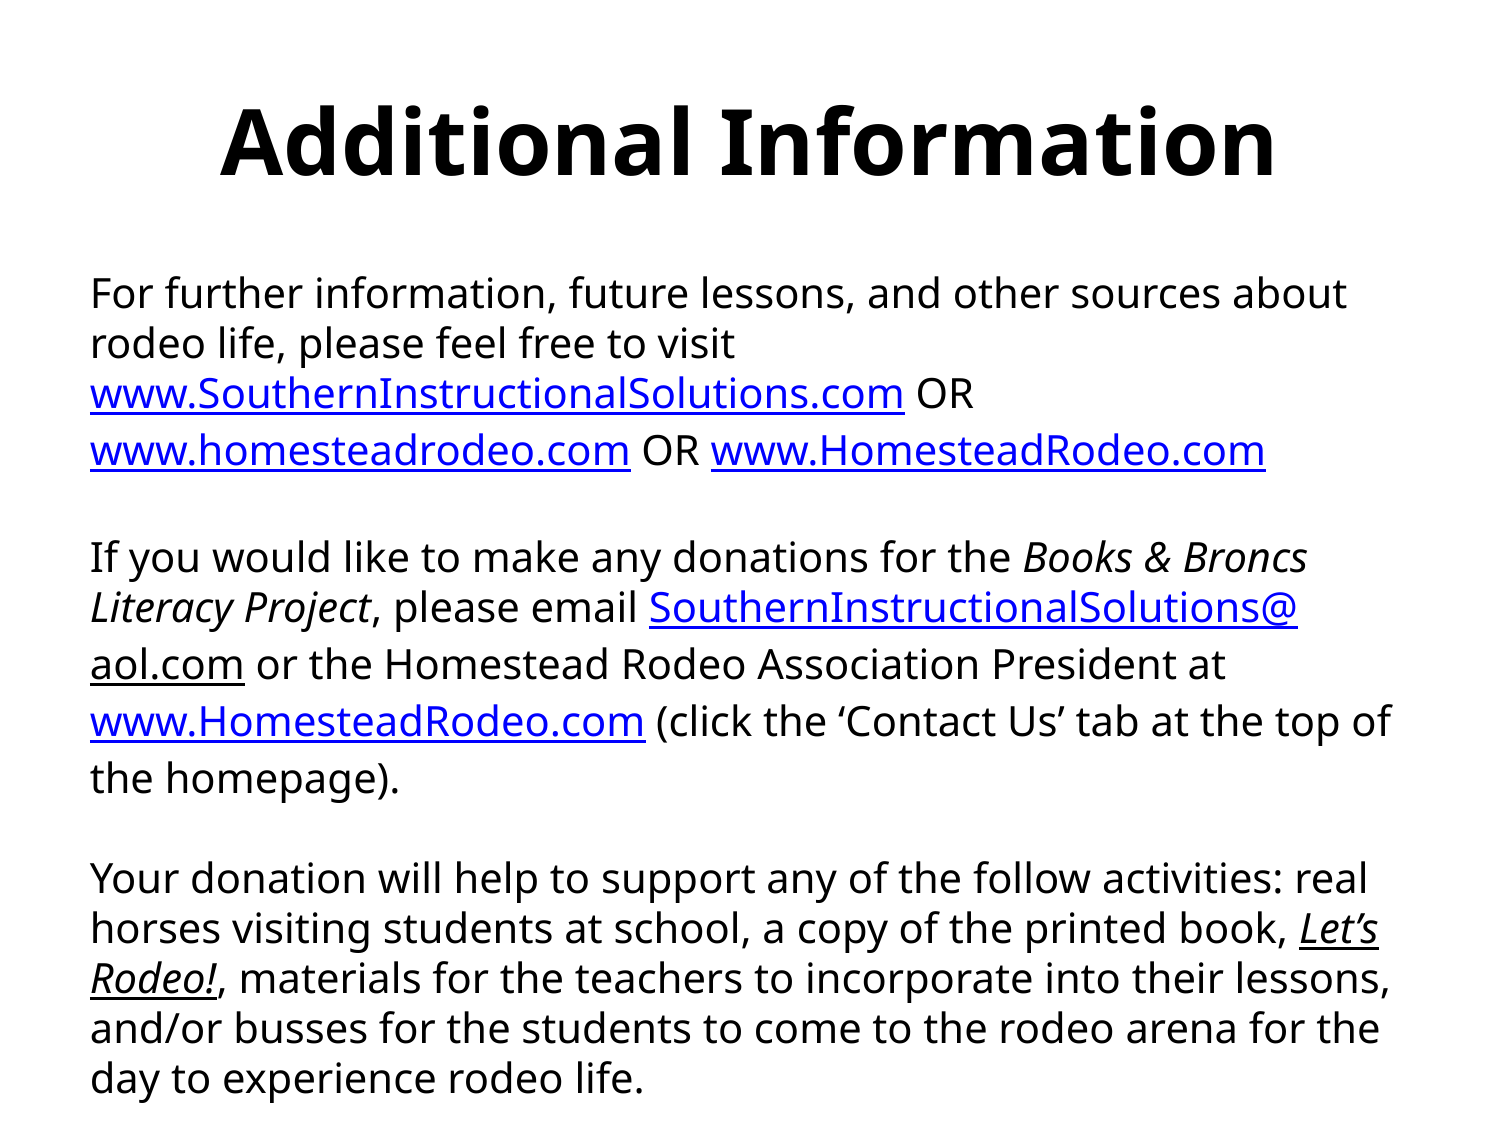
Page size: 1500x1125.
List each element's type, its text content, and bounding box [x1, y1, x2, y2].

title Additional Information [75, 45, 1425, 233]
text_box For further information, future lessons, and other sources about rodeo life, please feel free to visit www.SouthernInstructionalSolutions.com OR www.homesteadrodeo.com OR www.HomesteadRodeo.com If you would like to make any donations for the Books & Broncs Literacy Project, please email SouthernInstructionalSolutions@aol.com or the Homestead Rodeo Association President at www.HomesteadRodeo.com (click the ‘Contact Us’ tab at the top of the homepage). Your donation will help to support any of the follow activities: real horses visiting students at school, a copy of the printed book, Let’s Rodeo!, materials for the teachers to incorporate into their lessons, and/or busses for the students to come to the rodeo arena for the day to experience rodeo life. [74, 259, 1425, 1125]
